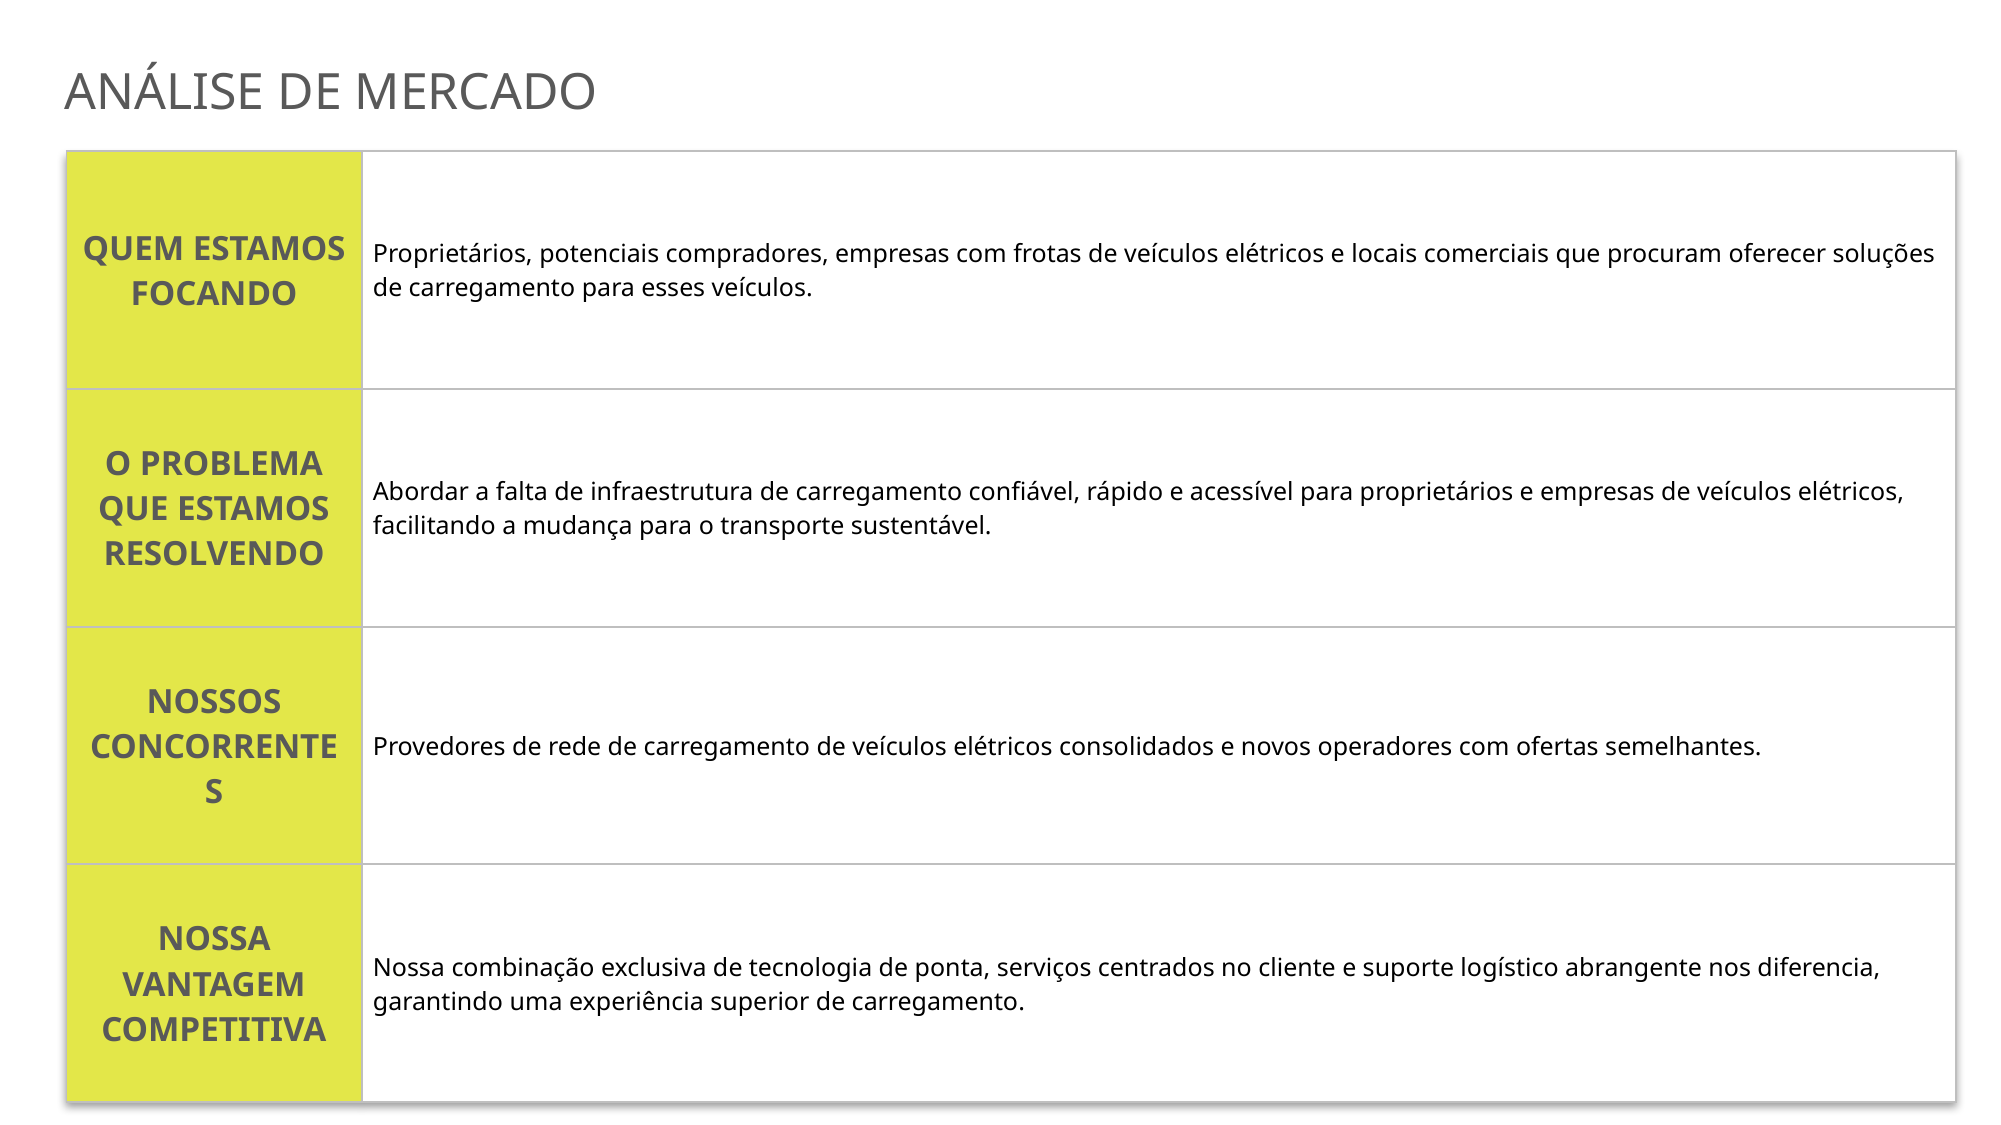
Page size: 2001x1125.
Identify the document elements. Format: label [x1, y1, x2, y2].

table_header [363, 152, 1955, 388]
table_cell [67, 628, 361, 863]
table_cell [67, 390, 361, 626]
table_cell [363, 865, 1955, 1101]
table_cell [363, 628, 1955, 863]
table_cell [67, 865, 361, 1101]
text_box [49, 51, 1261, 127]
table_cell [363, 390, 1955, 626]
table_header [67, 152, 361, 388]
